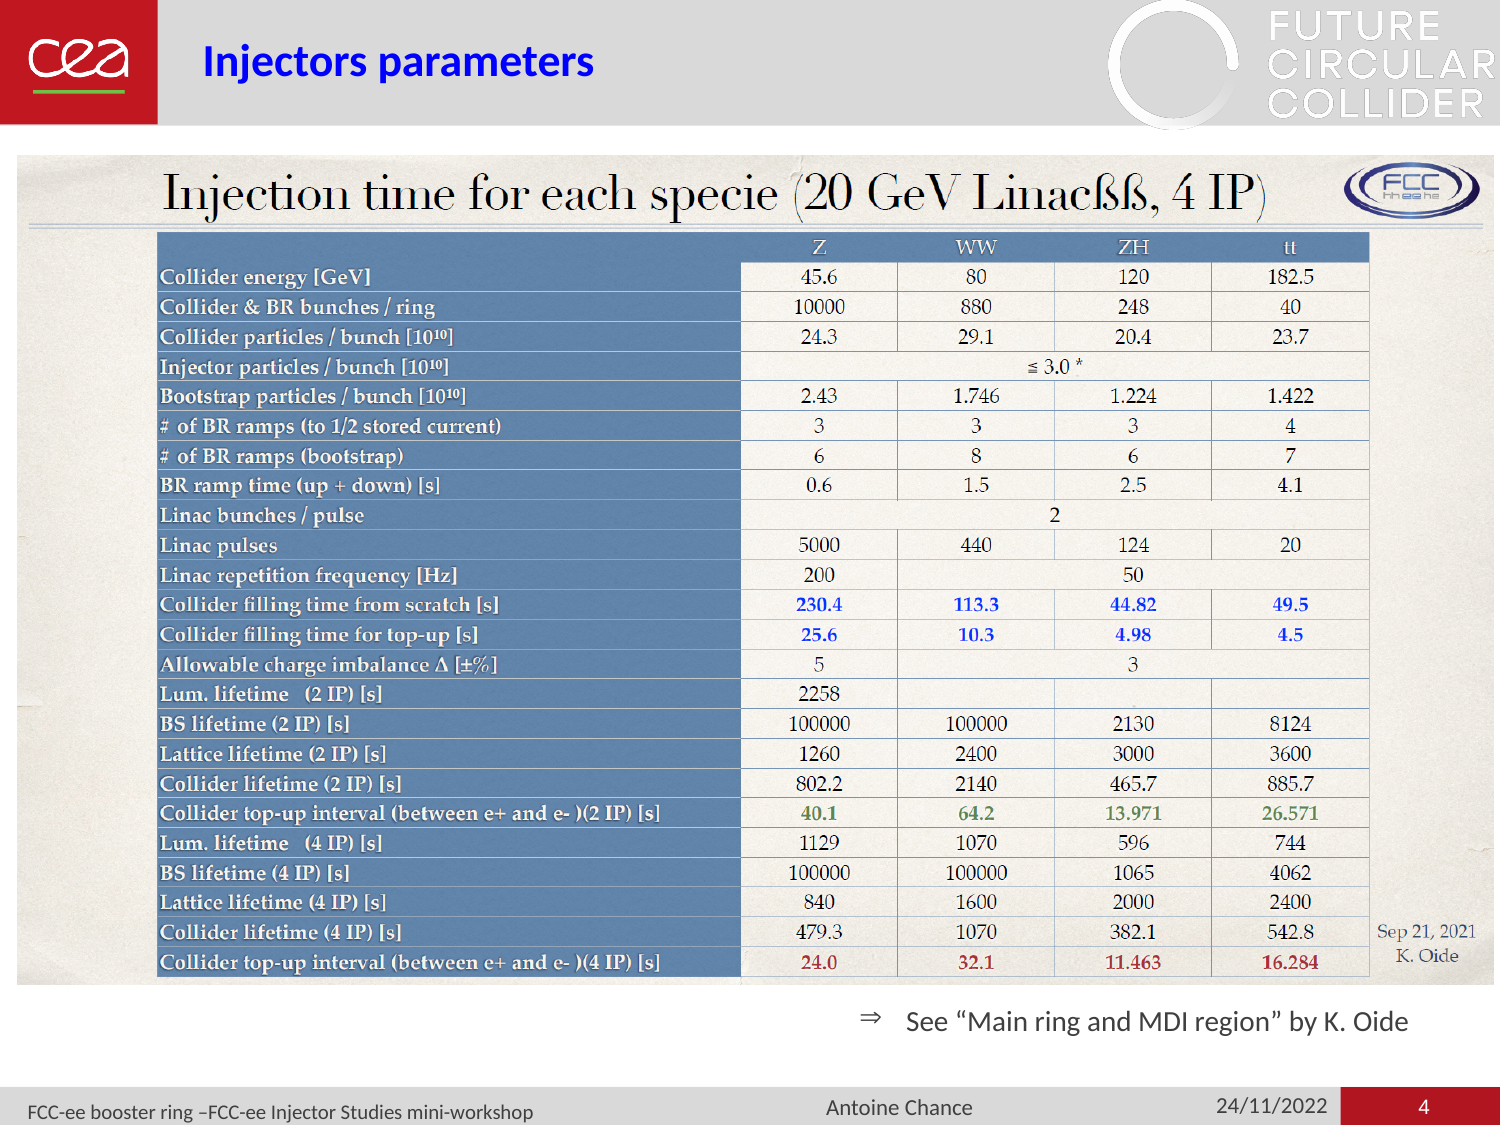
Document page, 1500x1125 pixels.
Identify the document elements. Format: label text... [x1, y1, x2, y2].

picture [27, 36, 129, 94]
slide_number 4 [1372, 1093, 1476, 1119]
picture [16, 155, 1494, 985]
text_box See “Main ring and MDI region” by K. Oide [94, 995, 1425, 1045]
picture [1108, 0, 1495, 130]
title Injectors parameters [181, 32, 903, 95]
